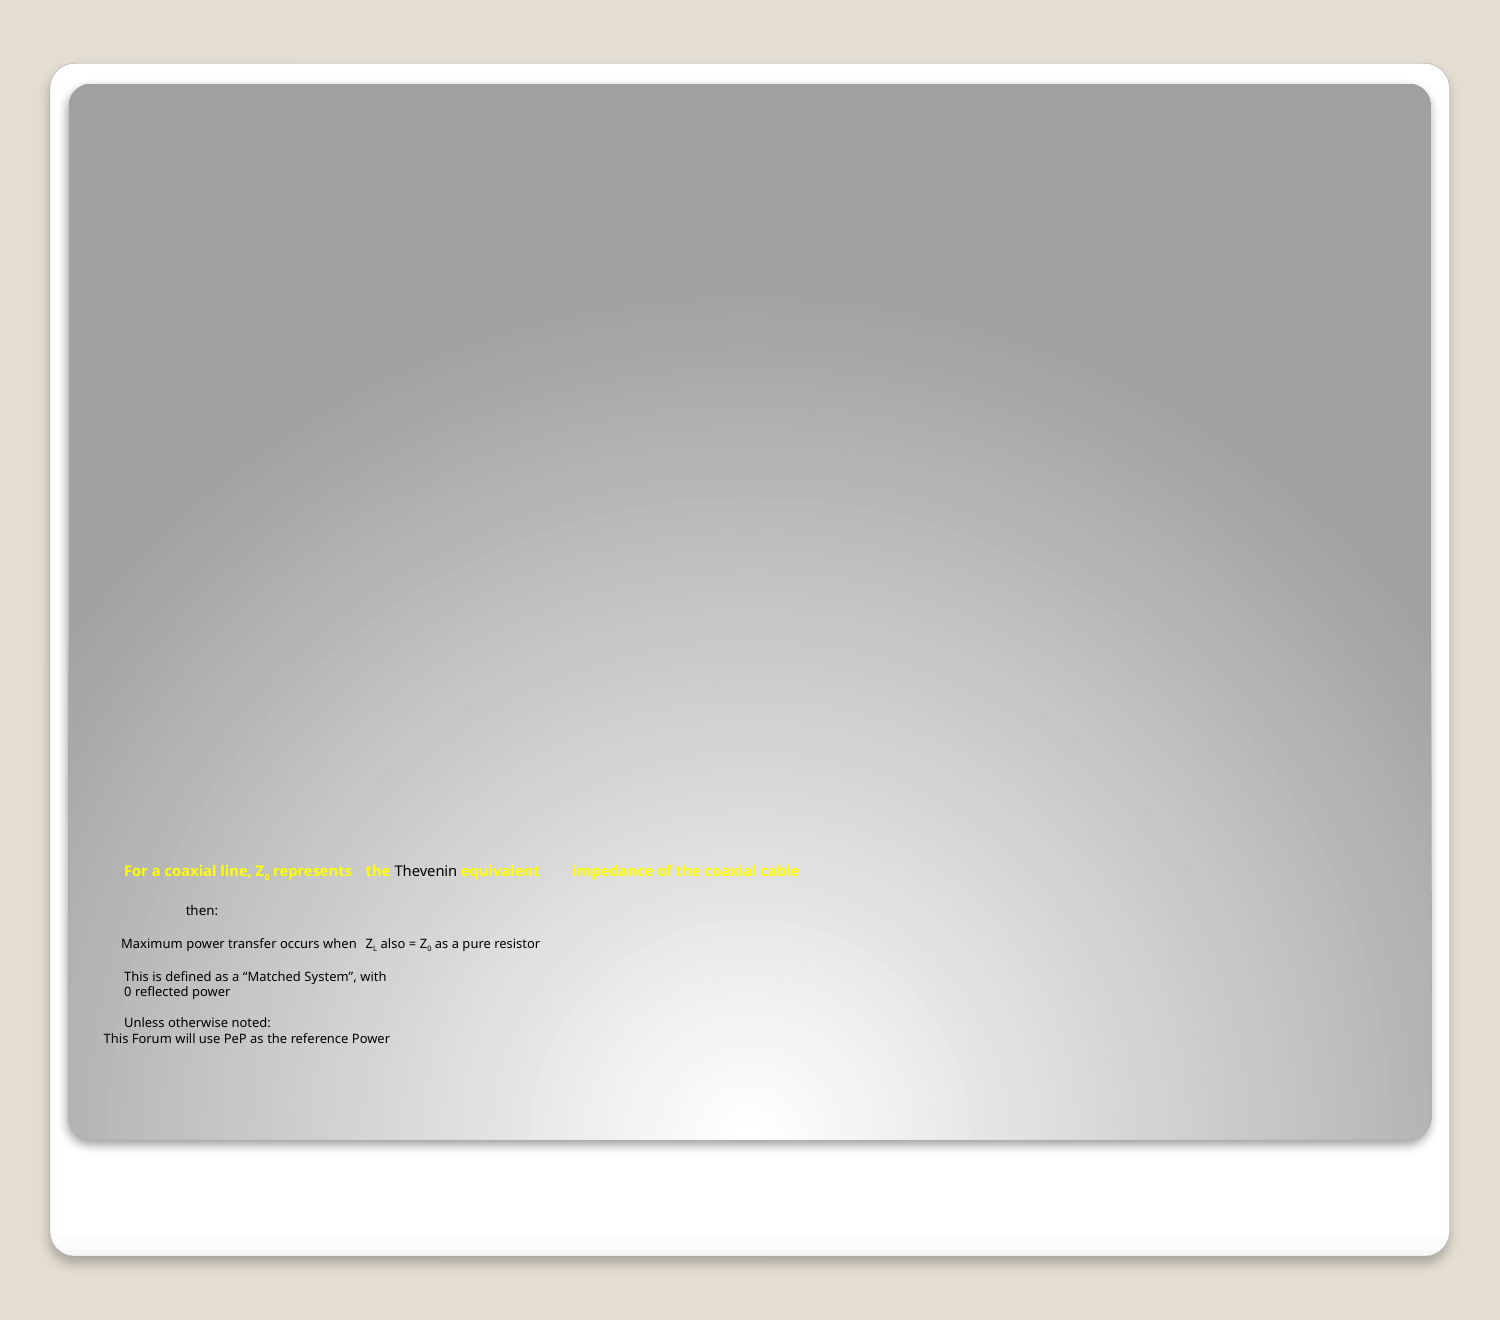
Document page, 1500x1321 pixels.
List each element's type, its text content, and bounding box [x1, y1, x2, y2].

title For a coaxial line, Z0 represents the Thevenin equivalent impedance of the coaxial cable then: Maximum power transfer occurs when ZL also = Z0 as a pure resistor This is defined as a “Matched System”, with 0 reflected power Unless otherwise noted: This Forum will use PeP as the reference Power [75, 850, 1418, 1054]
